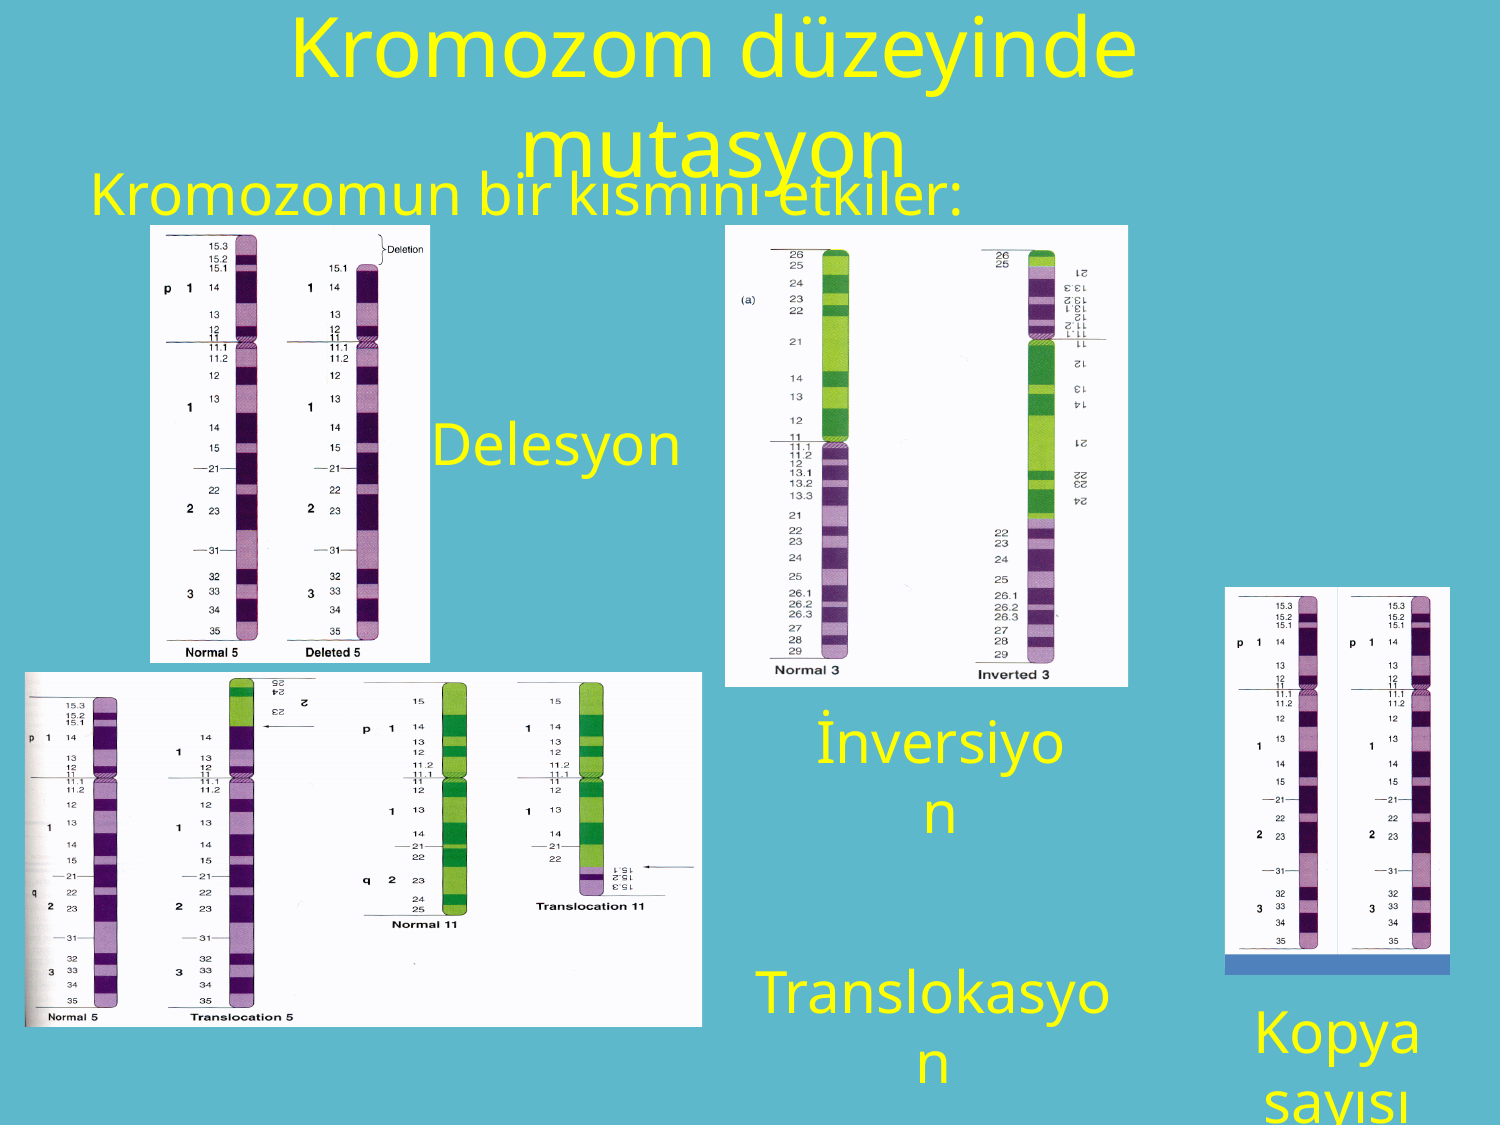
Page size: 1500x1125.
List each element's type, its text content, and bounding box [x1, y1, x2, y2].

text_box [24, 672, 1129, 1027]
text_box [724, 224, 1129, 774]
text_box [1162, 587, 1500, 1123]
text_box Kromozomun bir kısmını etkiler: [75, 149, 1463, 235]
title Kromozom düzeyinde mutasyon [76, 0, 1352, 149]
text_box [149, 224, 723, 663]
